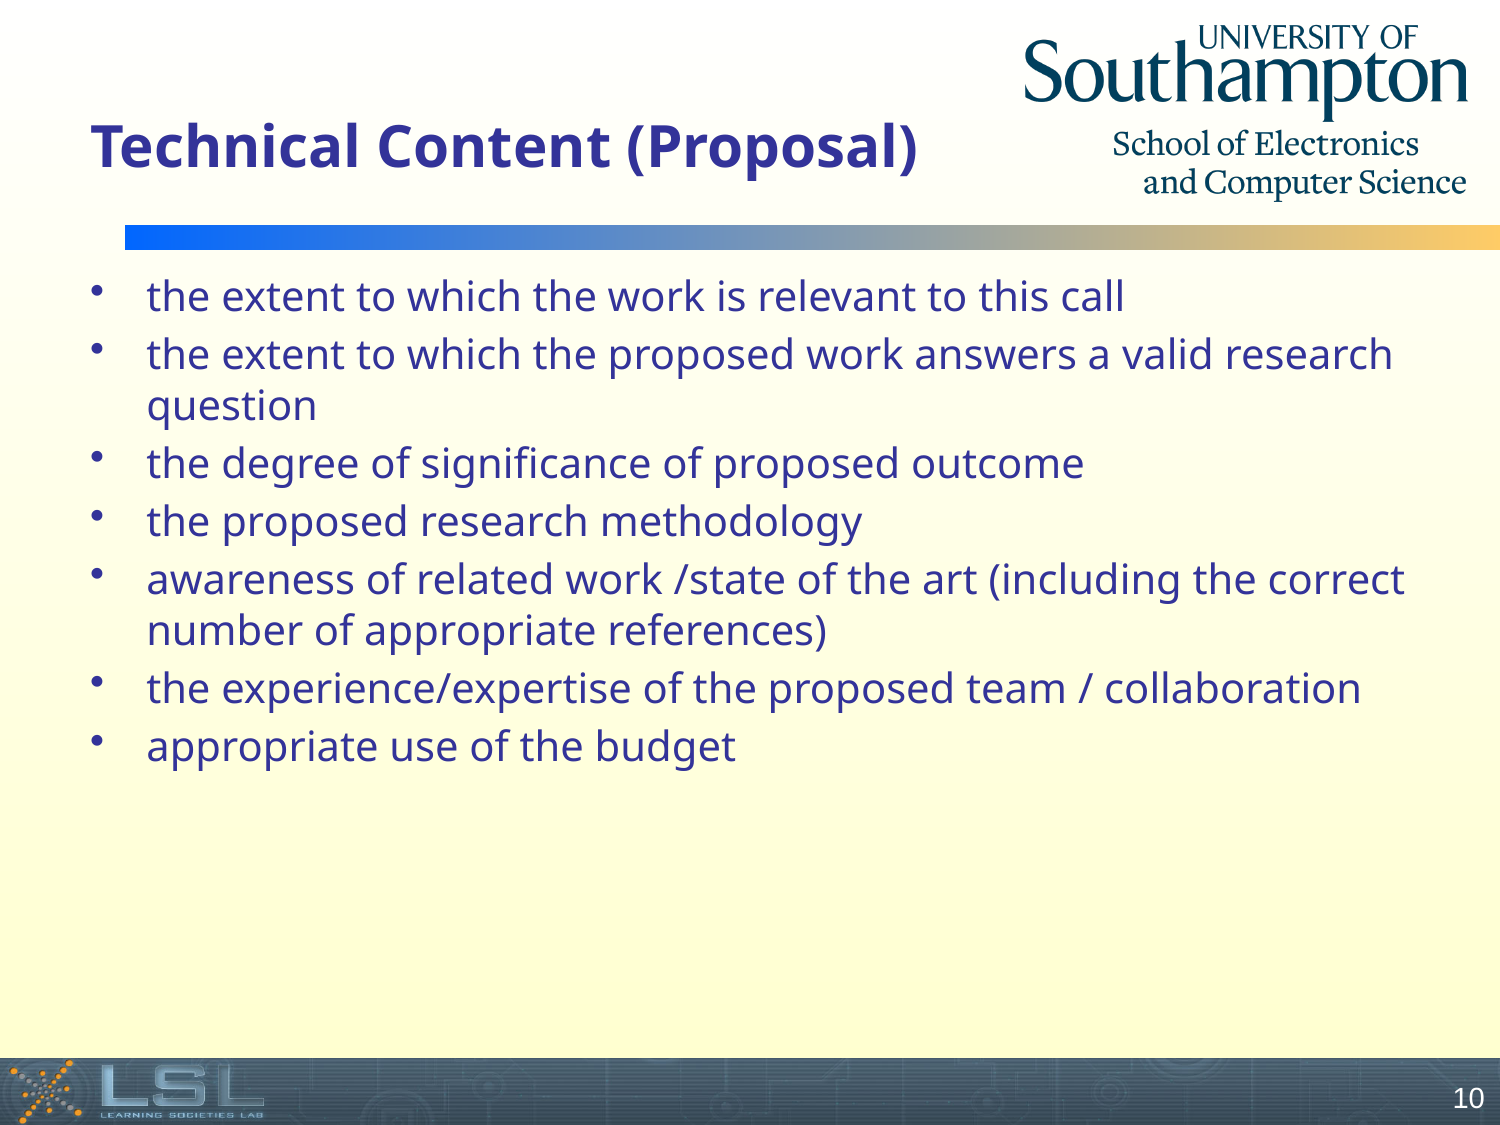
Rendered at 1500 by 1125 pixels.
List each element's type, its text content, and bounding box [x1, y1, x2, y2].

list the extent to which the work is relevant to this call the extent to which the proposed work answers a valid research question the degree of significance of proposed outcome the proposed research methodology awareness of related work /state of the art (including the correct number of appropriate references) the experience/expertise of the proposed team / collaboration appropriate use of the budget [74, 262, 1426, 1006]
picture [1025, 61, 1053, 98]
picture [0, 1058, 1500, 1125]
title Technical Content (Proposal) [74, 49, 1001, 238]
picture [1025, 24, 1469, 202]
